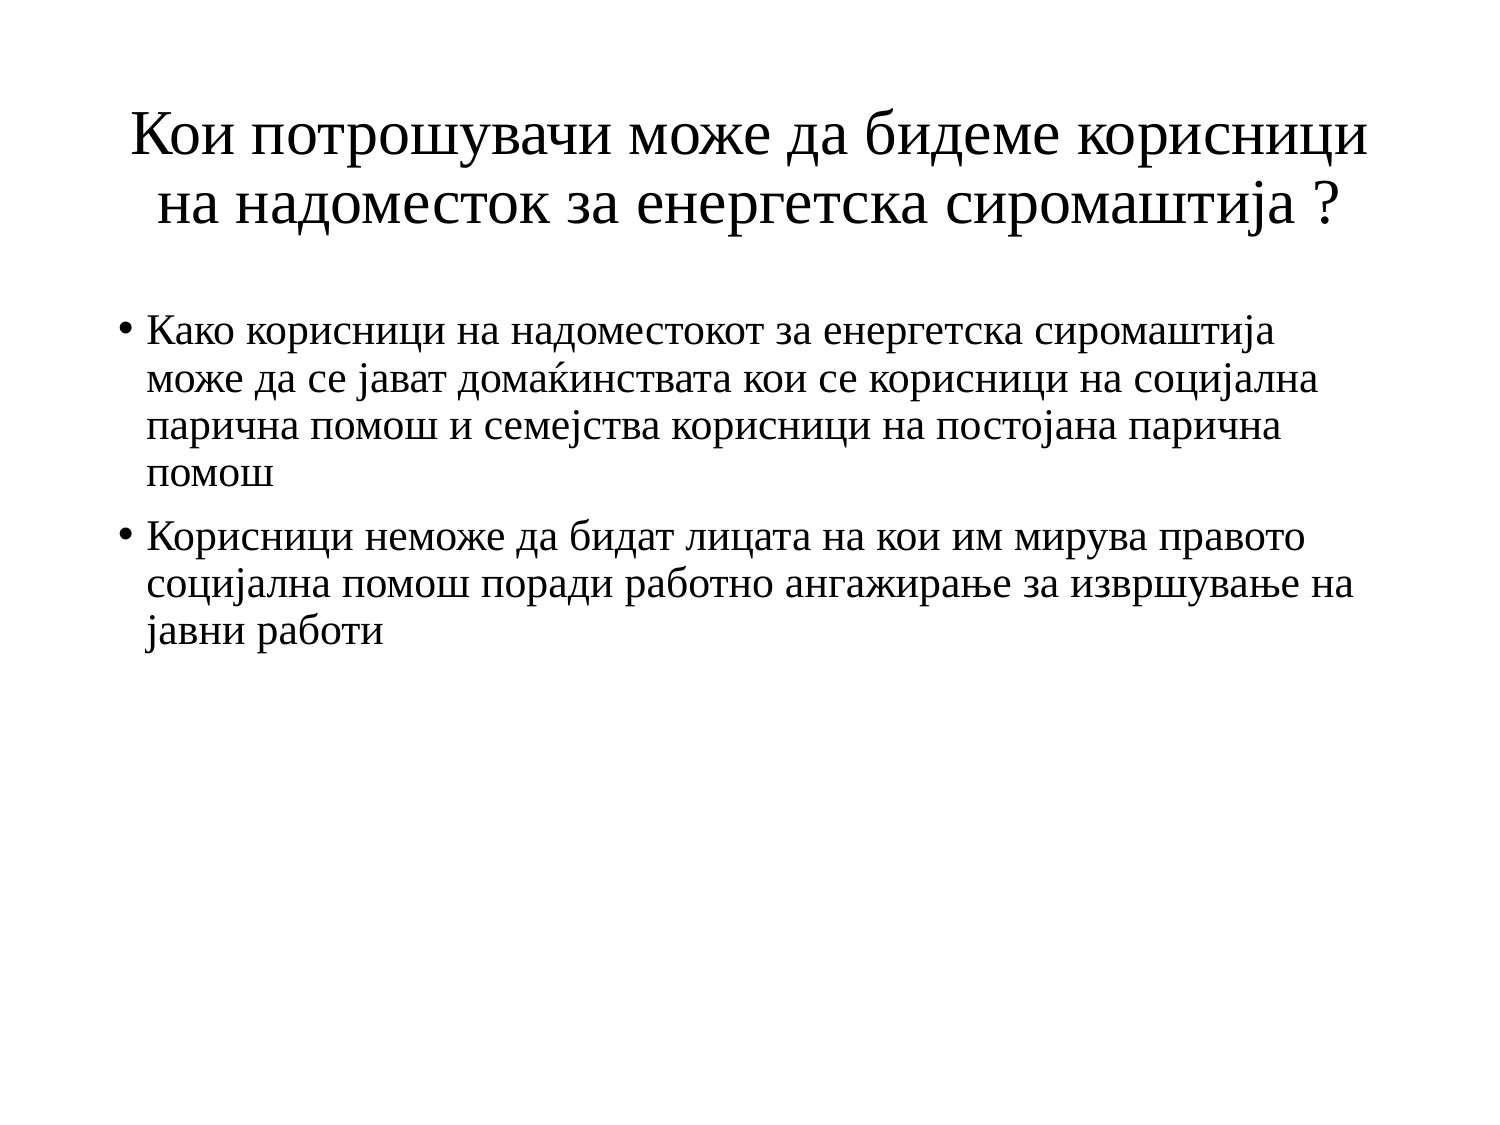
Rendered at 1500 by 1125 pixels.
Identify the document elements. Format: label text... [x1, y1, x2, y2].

title Кои потрошувачи може да бидеме корисници на надоместок за енергетска сиромаштија ? [103, 59, 1397, 278]
list Како корисници на надоместокот за енергетска сиромаштија може да се јават домаќинствата кои се корисници на социјална парична помош и семејства корисници на постојана парична помош Корисници неможе да бидат лицата на кои им мирува правото социјална помош поради работно ангажирање за извршување на јавни работи [103, 299, 1397, 1014]
